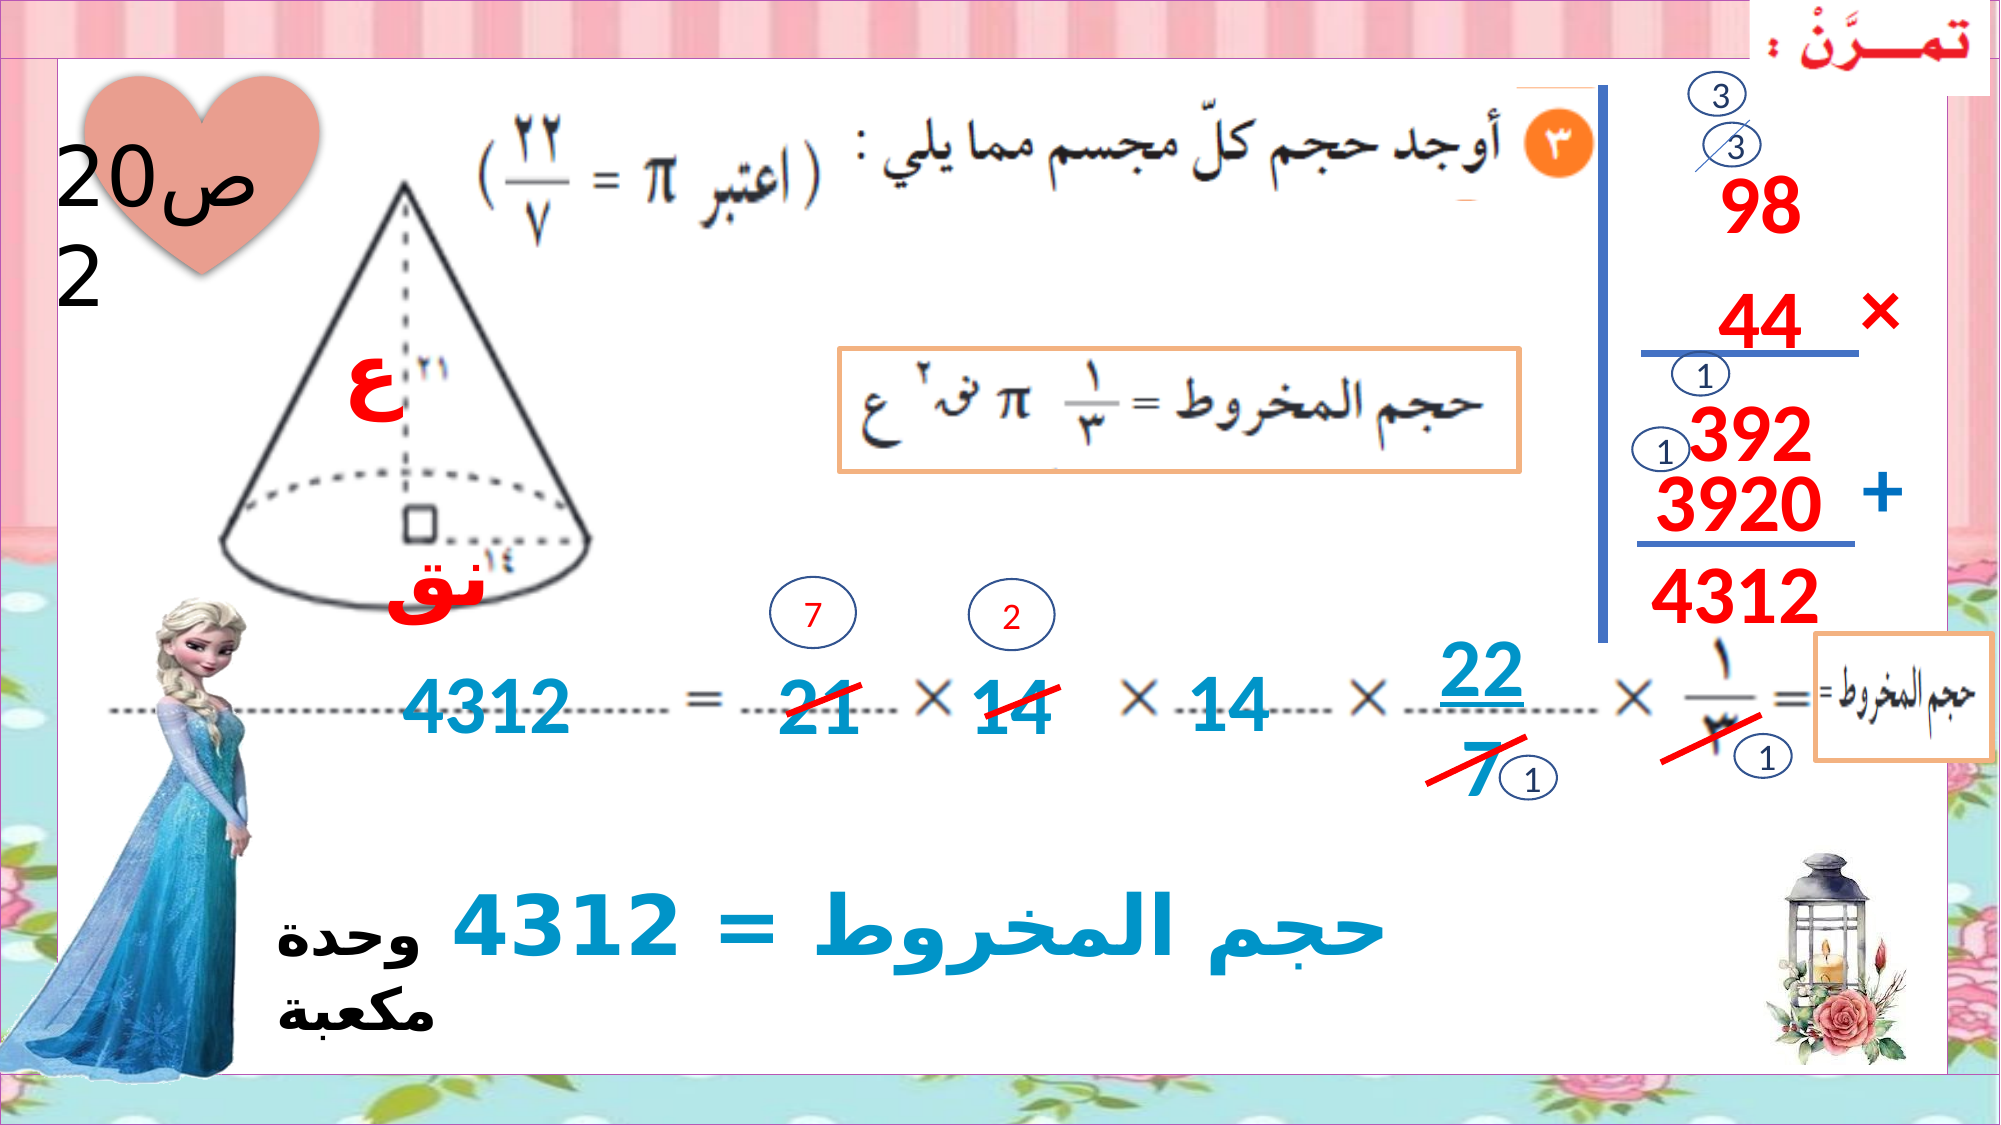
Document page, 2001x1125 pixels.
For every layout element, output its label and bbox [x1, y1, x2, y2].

text_box [786, 684, 862, 715]
text_box [985, 686, 1061, 717]
picture [0, 84, 1600, 1088]
picture [1763, 845, 1907, 1065]
text_box [39, 73, 326, 275]
text_box [1695, 120, 1750, 172]
text_box [1660, 714, 1762, 763]
picture [1749, 0, 1990, 96]
text_box [0, 0, 2000, 1125]
picture [842, 351, 1517, 470]
text_box [1426, 736, 1527, 785]
picture [1817, 636, 1990, 758]
